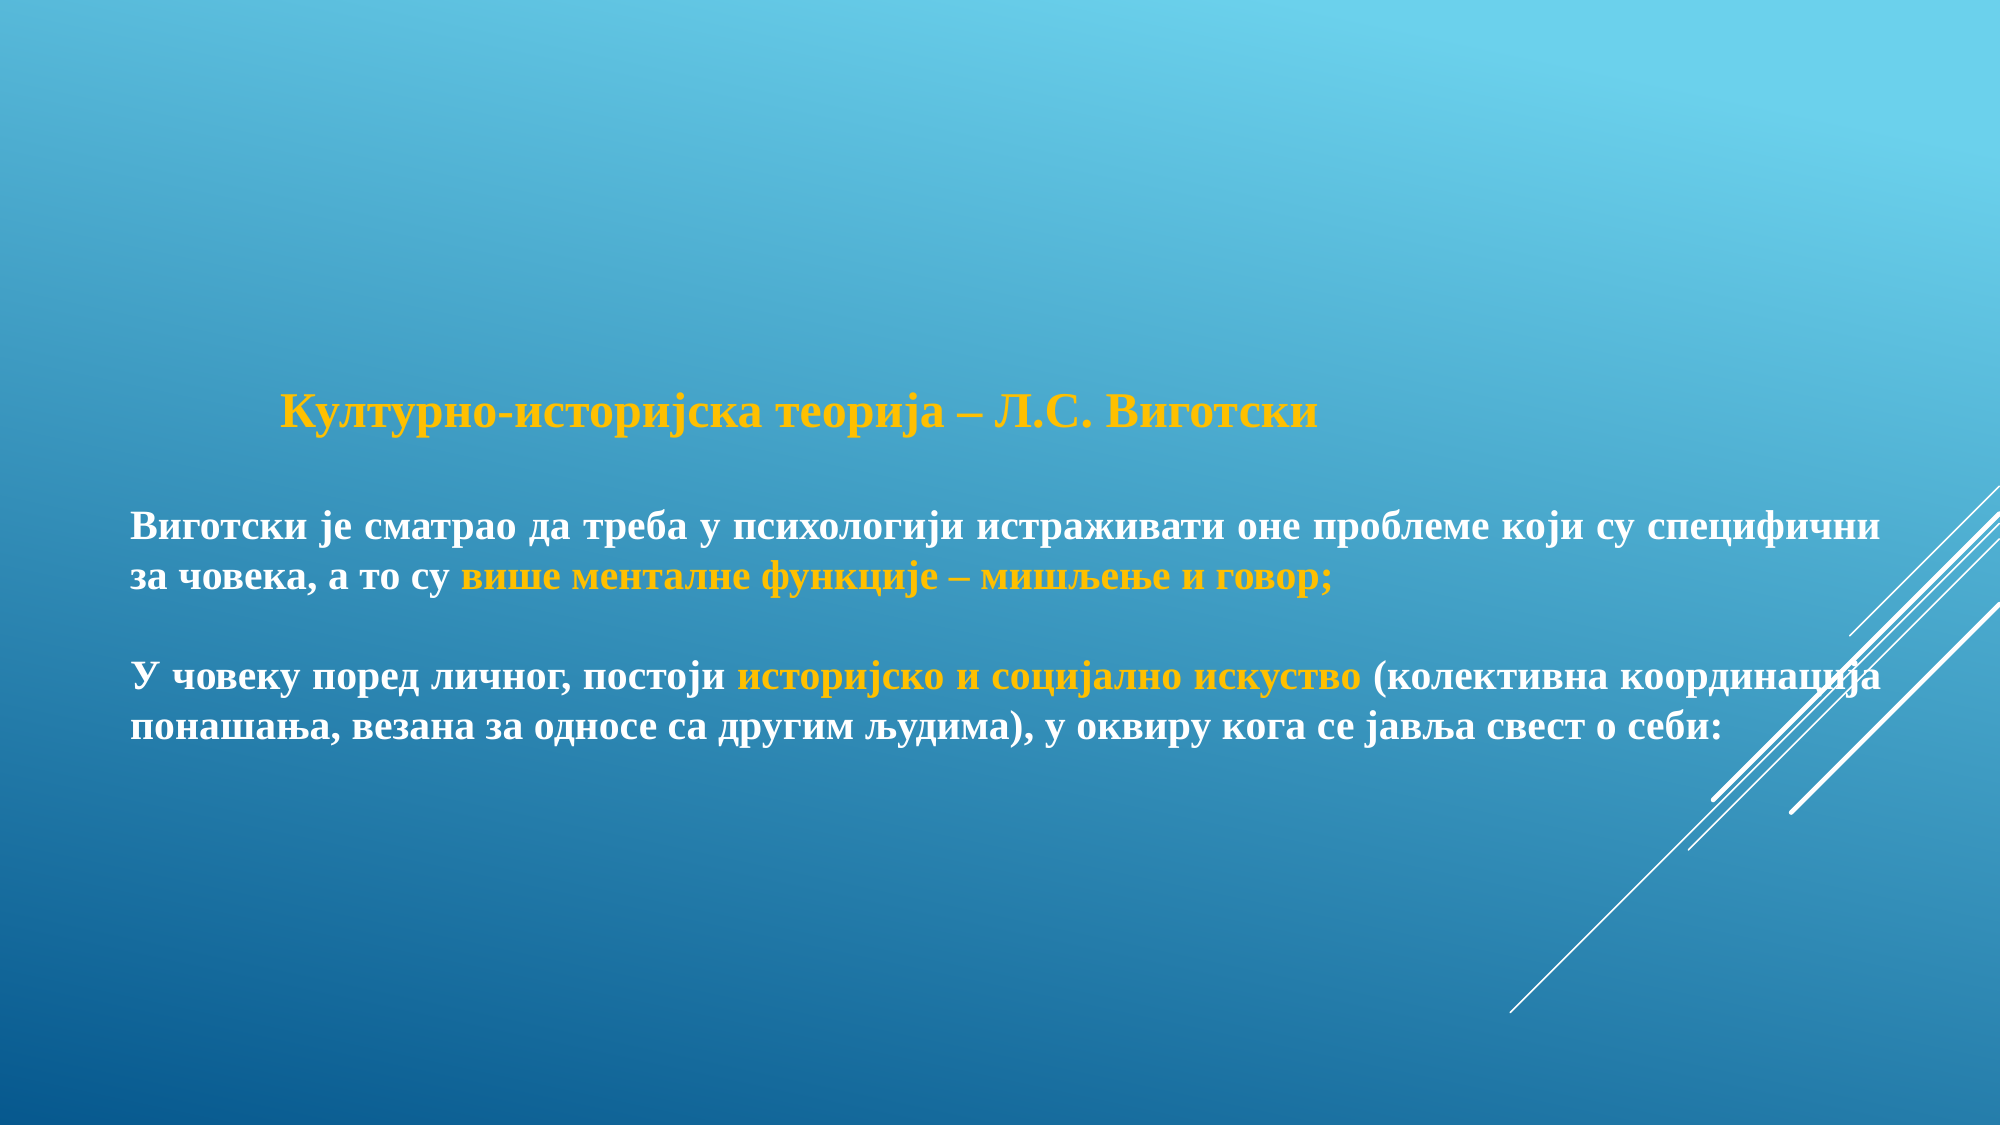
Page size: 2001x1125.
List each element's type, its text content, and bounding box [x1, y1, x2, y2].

text_box Културно-историјска теорија – Л.С. Виготски Виготски је сматрао да треба у психологији истраживати оне проблеме који су специфични за човека, а то су више менталне функције – мишљење и говор; У човеку поред личног, постоји историјско и социјално искуство (колективна координација понашања, везана за односе са другим људима), у оквиру кога се јавља свест о себи: [115, 370, 1897, 756]
